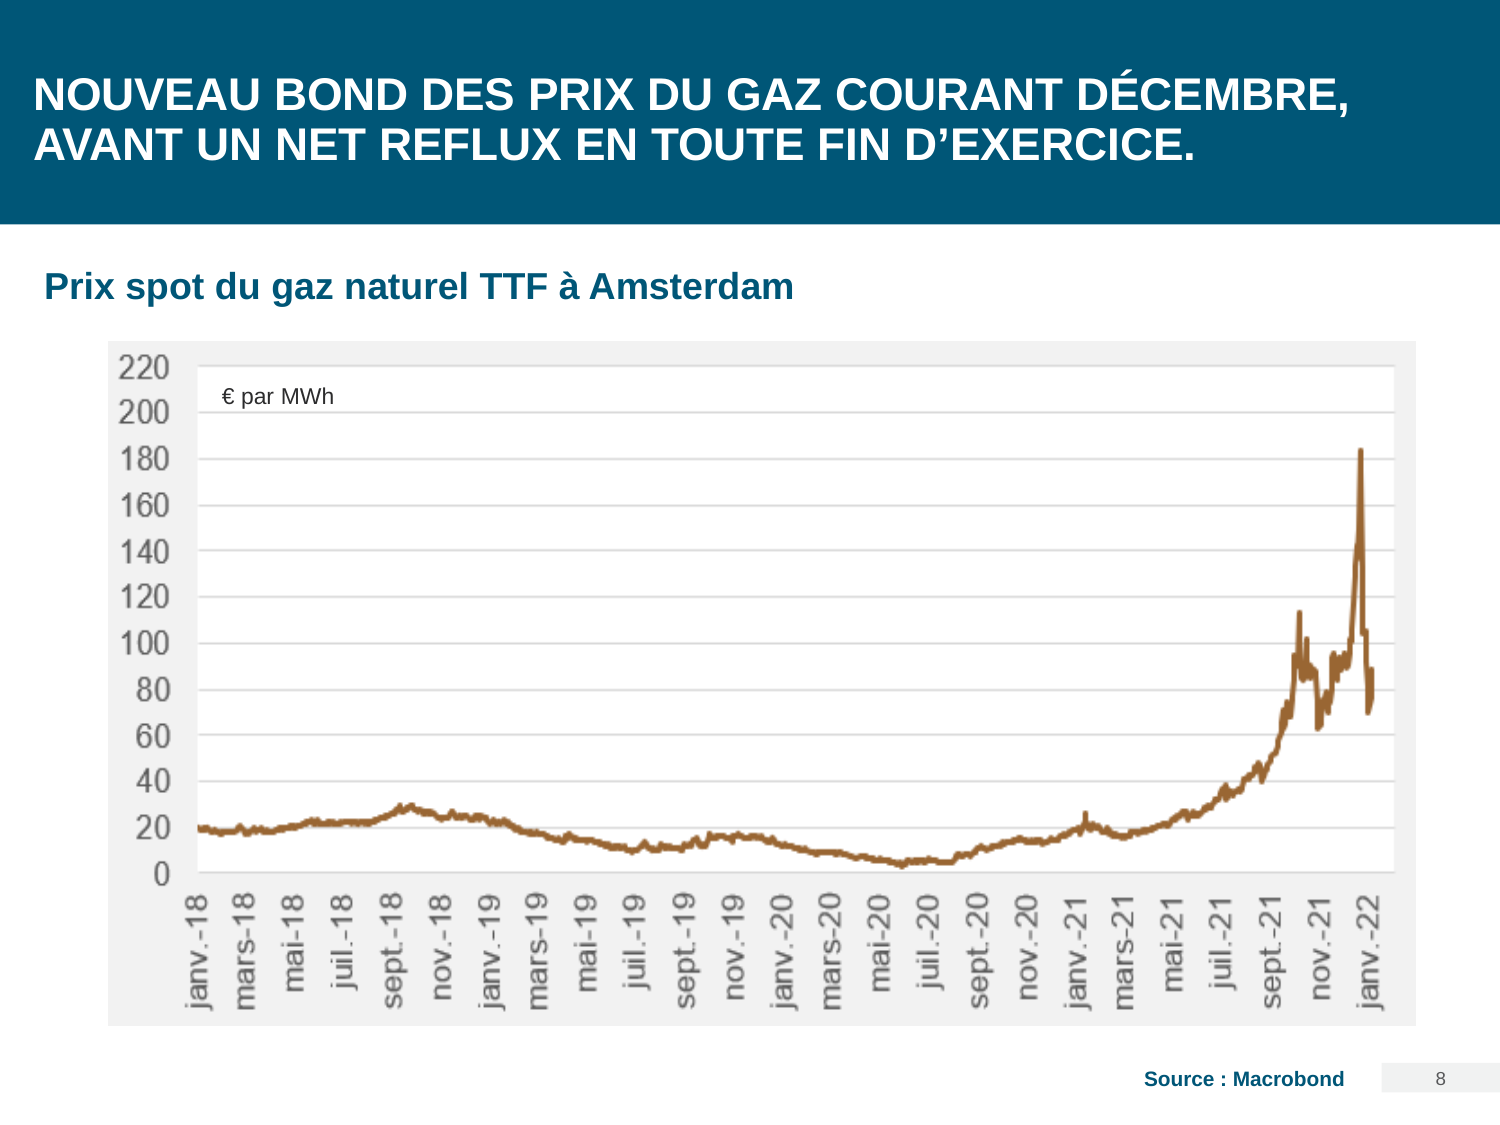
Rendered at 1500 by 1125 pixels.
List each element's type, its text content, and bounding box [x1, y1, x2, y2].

list Prix spot du gaz naturel TTF à Amsterdam [44, 261, 1500, 318]
picture [108, 341, 1416, 1026]
text_box Source : Macrobond [1144, 1065, 1500, 1091]
title Nouveau bond des prix du gaz courant décembre, avant un net reflux en toute fin d’exercice. [33, 71, 1500, 172]
